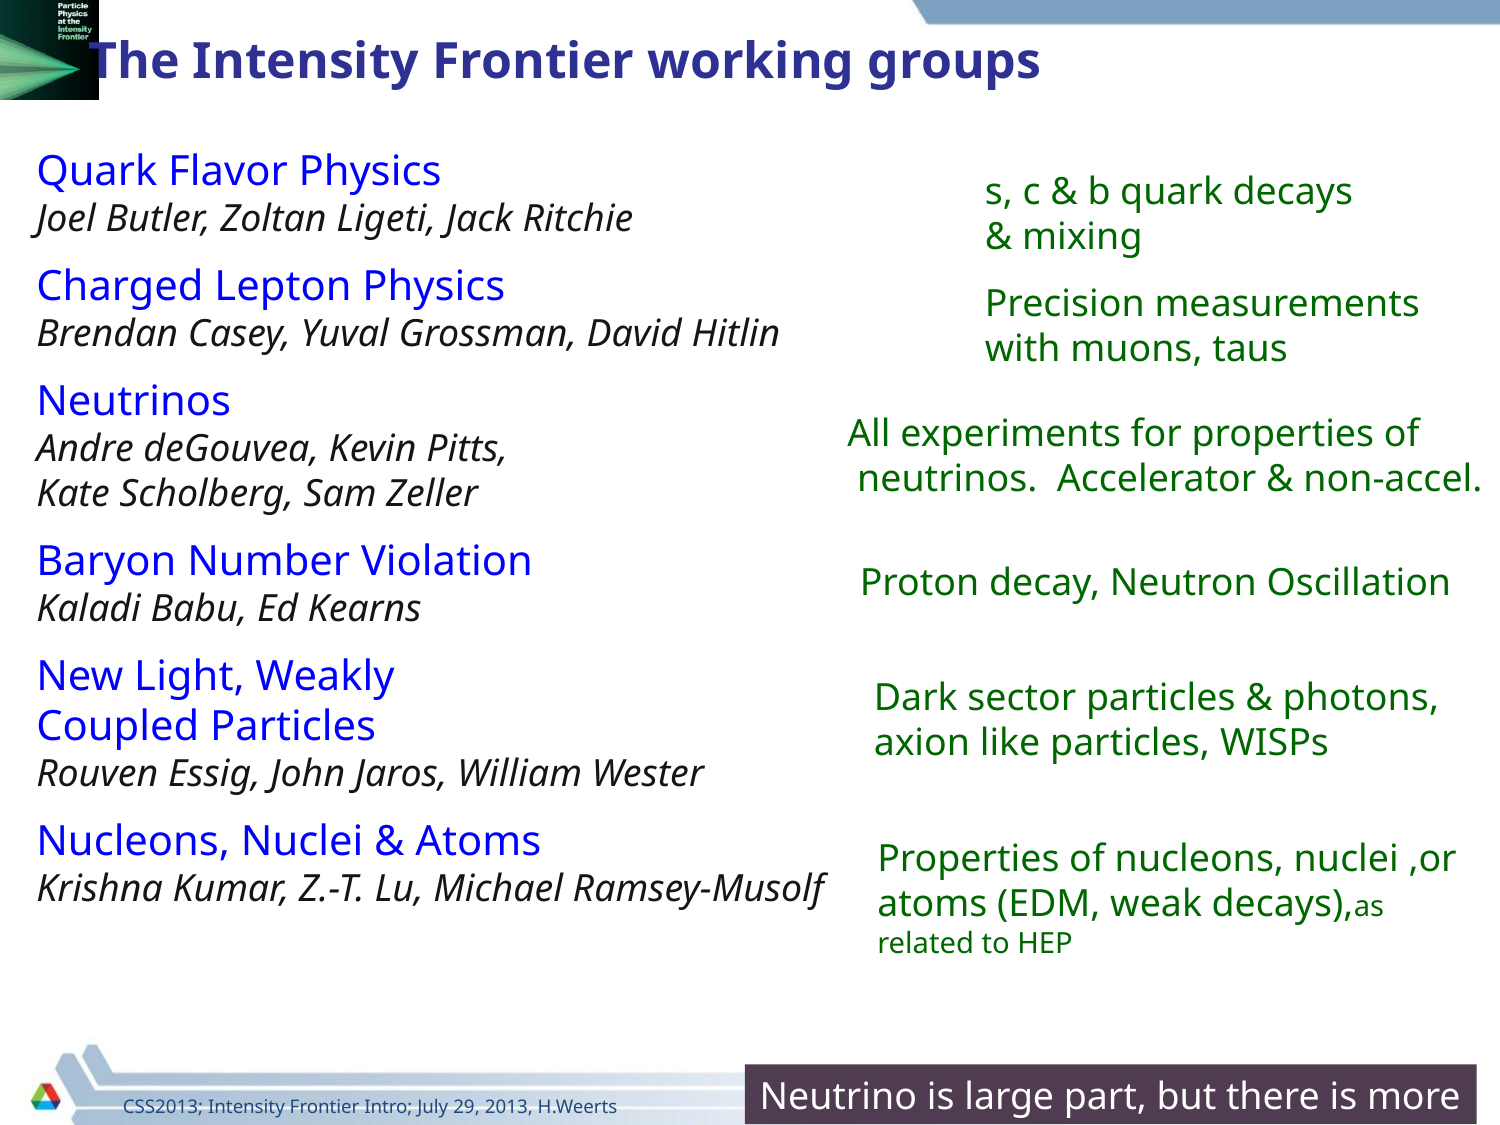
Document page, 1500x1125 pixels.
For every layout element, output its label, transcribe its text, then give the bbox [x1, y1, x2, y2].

text_box Neutrino is large part, but there is more [744, 1064, 1477, 1125]
text_box s, c & b quark decays & mixing [970, 159, 1396, 264]
text_box Quark Flavor Physics Joel Butler, Zoltan Ligeti, Jack Ritchie Charged Lepton Physics Brendan Casey, Yuval Grossman, David Hitlin Neutrinos Andre deGouvea, Kevin Pitts, Kate Scholberg, Sam Zeller Baryon Number Violation Kaladi Babu, Ed Kearns New Light, Weakly Coupled Particles Rouven Essig, John Jaros, William Wester Nucleons, Nuclei & Atoms Krishna Kumar, Z.-T. Lu, Michael Ramsey-Musolf [21, 136, 859, 917]
text_box All experiments for properties of neutrinos. Accelerator & non-accel. [859, 401, 1500, 507]
text_box The Intensity Frontier working groups [74, 21, 1404, 145]
picture [0, 0, 1500, 100]
text_box Precision measurements with muons, taus [970, 271, 1496, 377]
footer CSS2013; Intensity Frontier Intro; July 29, 2013, H.Weerts [107, 1087, 744, 1125]
text_box Proton decay, Neutron Oscillation [859, 550, 1467, 611]
text_box Dark sector particles & photons, axion like particles, WISPs [859, 665, 1464, 770]
text_box Properties of nucleons, nuclei ,or atoms (EDM, weak decays),as related to HEP [862, 826, 1500, 967]
picture [0, 1037, 1500, 1125]
